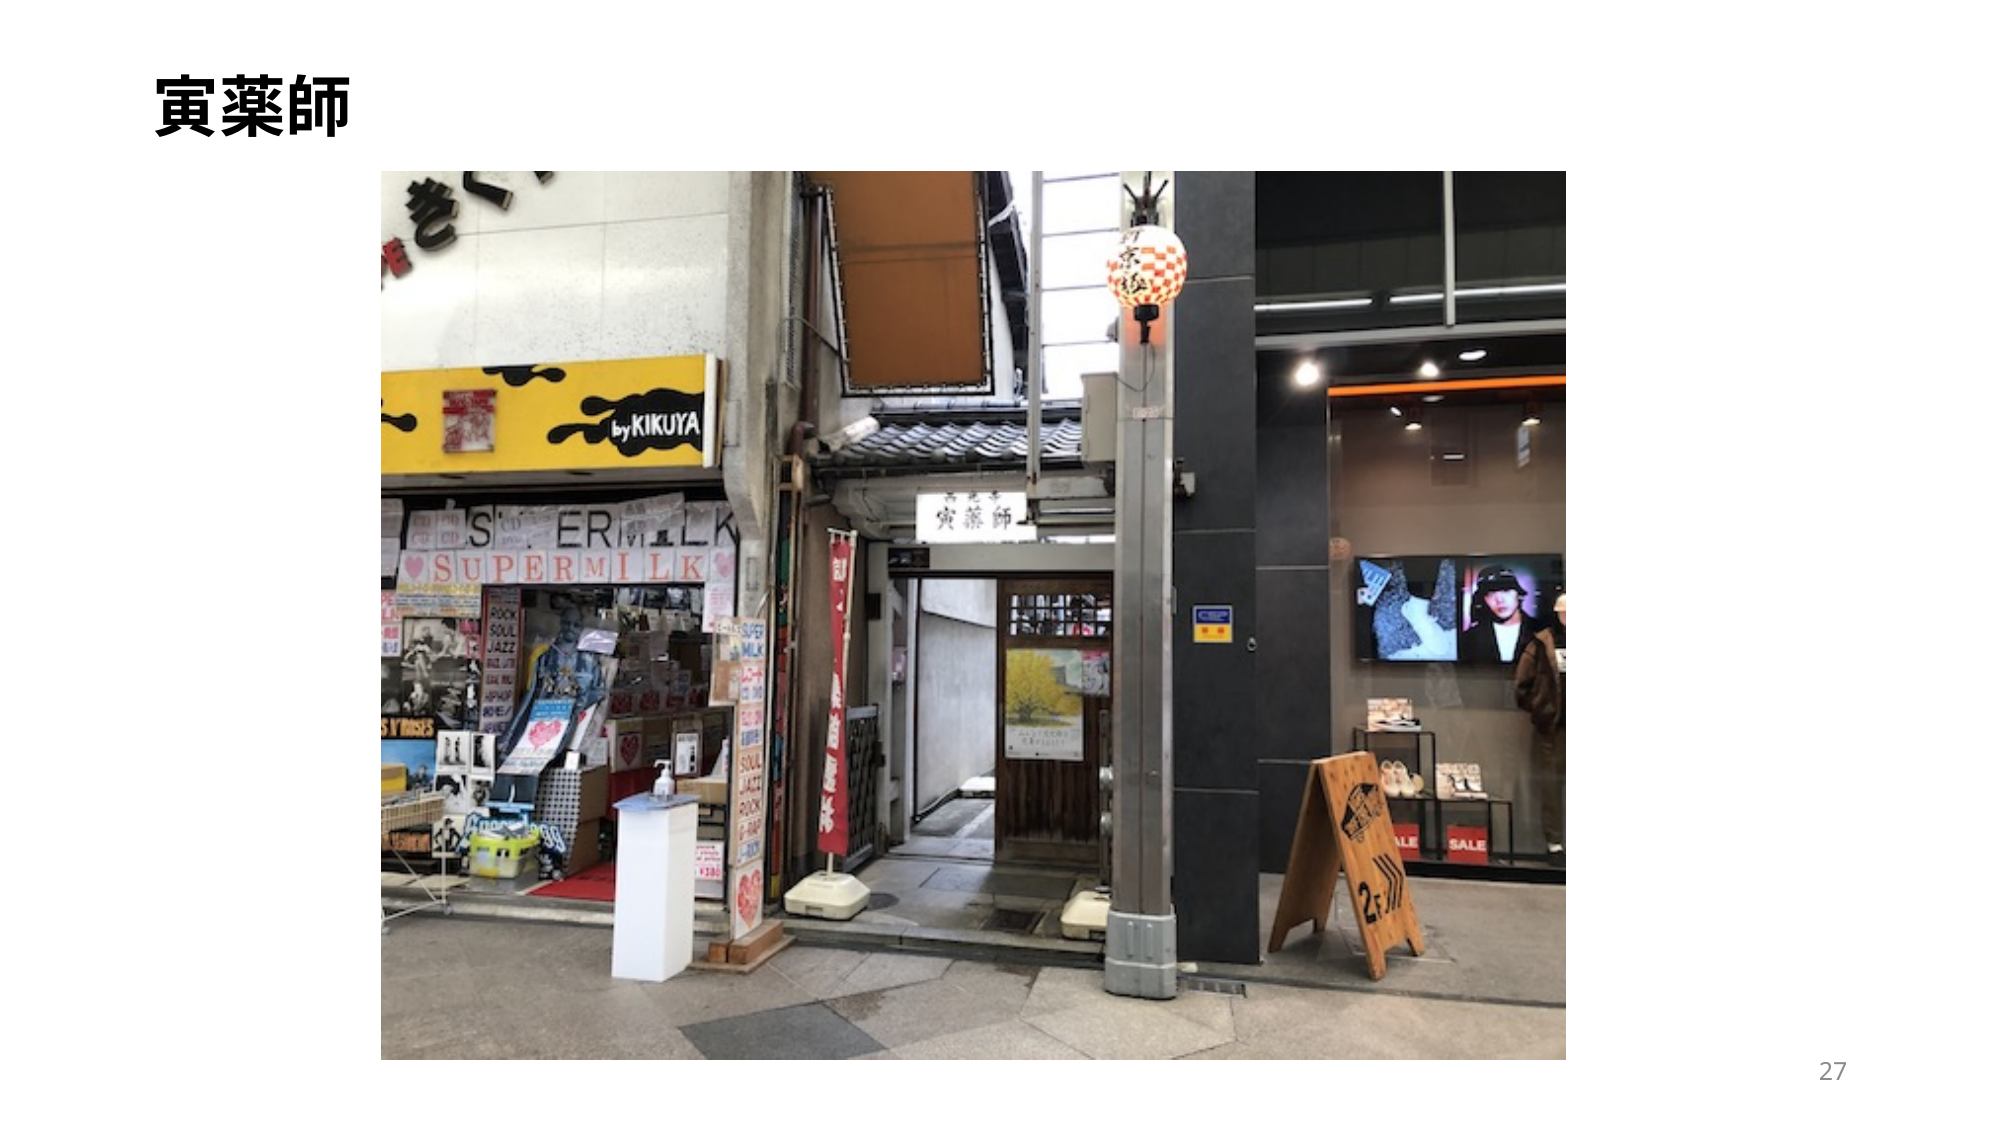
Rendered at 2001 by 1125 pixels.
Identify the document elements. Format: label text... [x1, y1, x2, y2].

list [381, 171, 1566, 1060]
title 寅薬師 [137, 59, 1863, 160]
slide_number 27 [1412, 1042, 1863, 1103]
